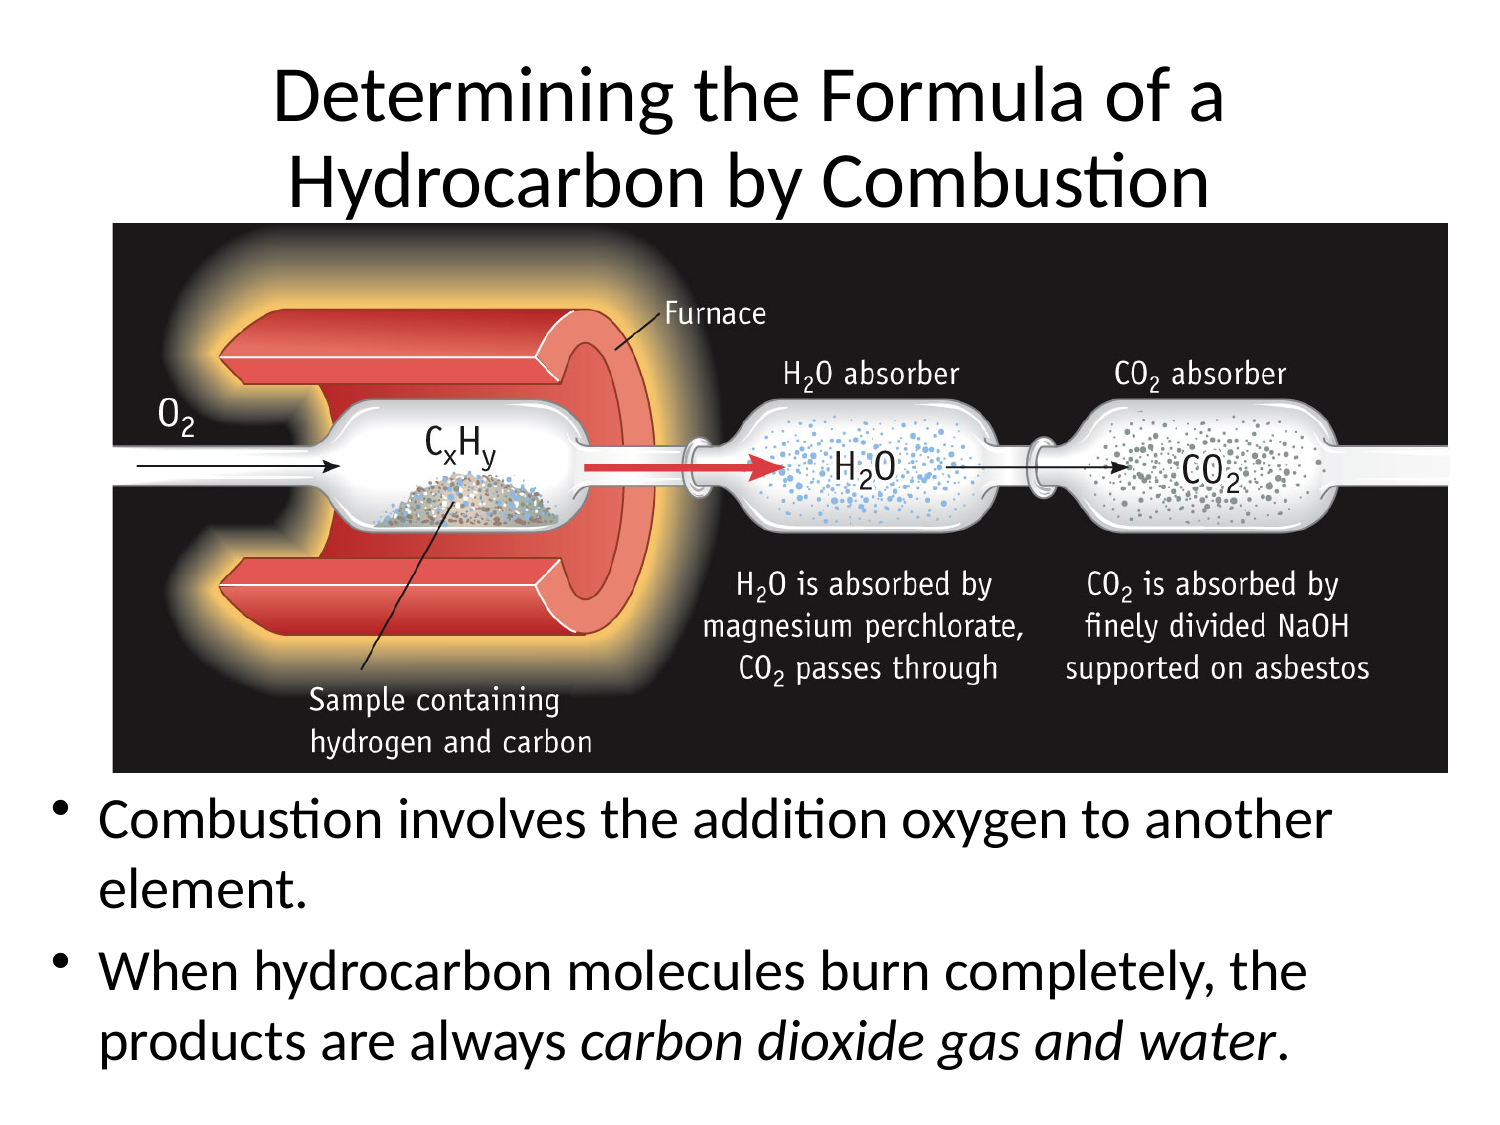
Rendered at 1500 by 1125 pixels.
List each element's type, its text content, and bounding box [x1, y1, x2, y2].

picture [112, 222, 1451, 773]
text_box Combustion involves the addition oxygen to another element. When hydrocarbon molecules burn completely, the products are always carbon dioxide gas and water. [36, 772, 1463, 1080]
title Determining the Formula of a Hydrocarbon by Combustion [75, 45, 1425, 233]
